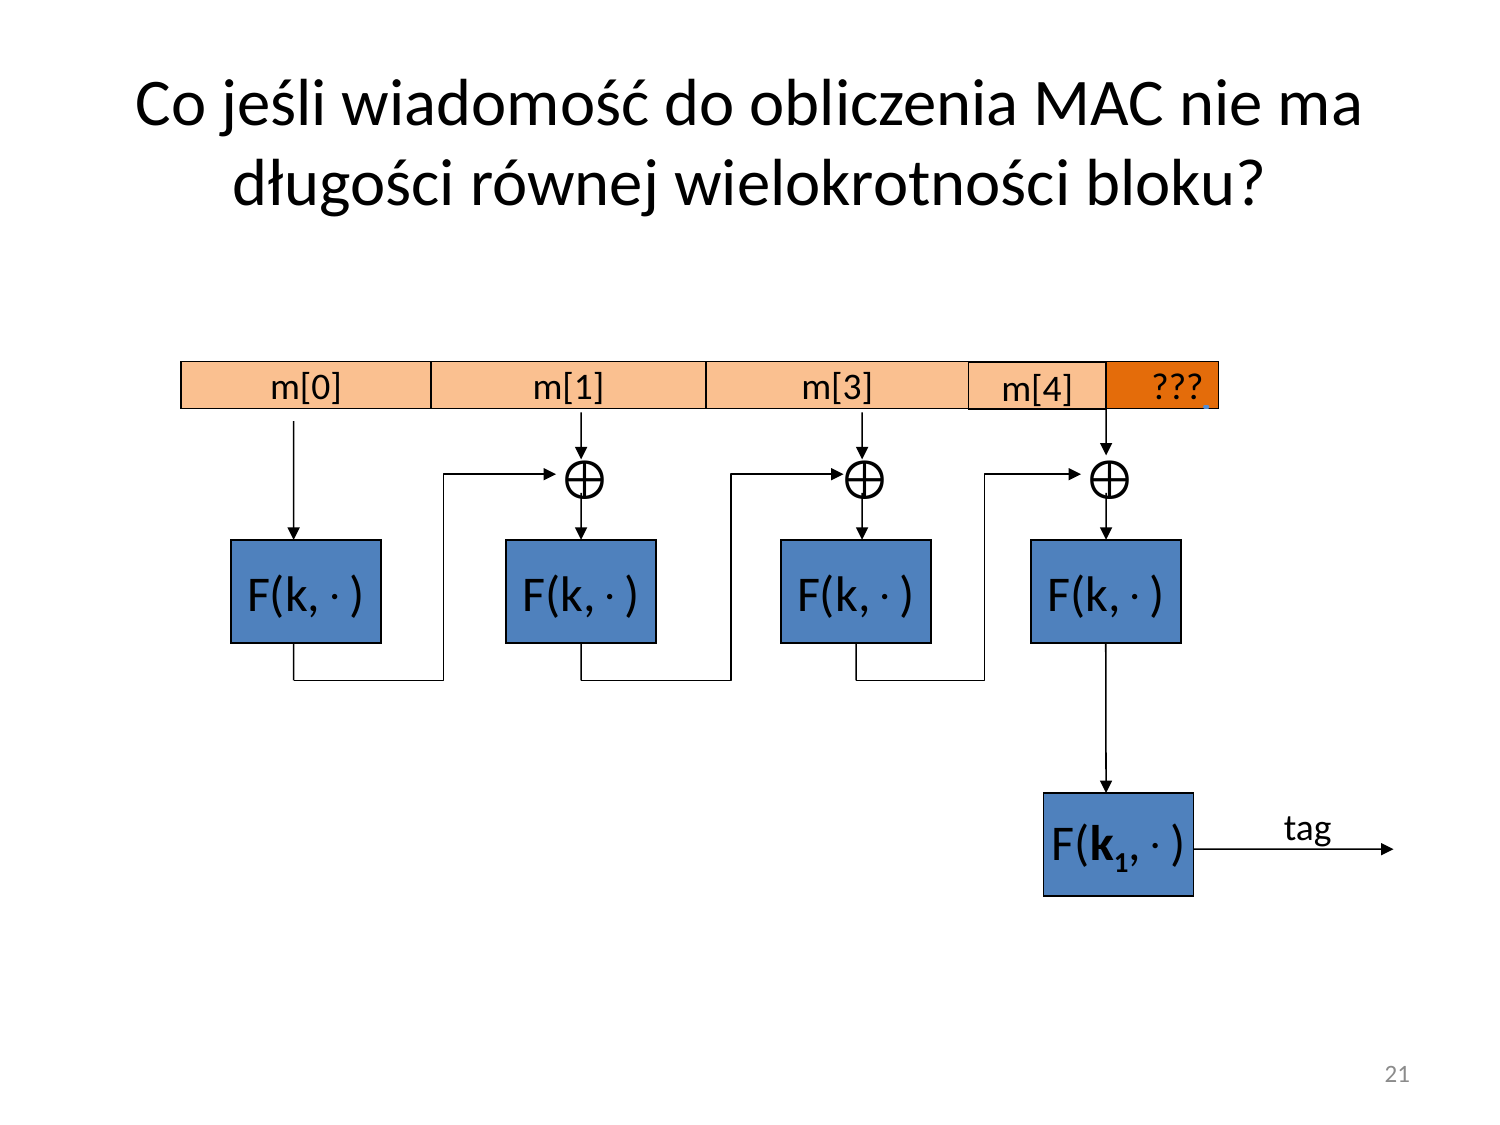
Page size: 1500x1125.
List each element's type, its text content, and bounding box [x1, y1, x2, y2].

text_box m[4] [968, 362, 1106, 410]
text_box [293, 468, 557, 681]
text_box [581, 474, 824, 681]
text_box  [543, 425, 626, 520]
title Co jeśli wiadomość do obliczenia MAC nie ma długości równej wielokrotności bloku? [75, 45, 1425, 233]
text_box tag [1269, 796, 1347, 856]
text_box [855, 492, 869, 540]
text_box [857, 468, 1082, 681]
text_box F(k,) [231, 539, 381, 643]
text_box [1347, 843, 1394, 856]
text_box F(k1,) [1043, 792, 1194, 896]
text_box [855, 412, 869, 460]
text_box F(k,) [781, 539, 931, 643]
text_box F(k,) [1030, 539, 1181, 643]
text_box  [1068, 425, 1151, 520]
text_box m[0] [181, 361, 431, 409]
text_box F(k,) [505, 539, 656, 643]
text_box [287, 421, 300, 540]
text_box [574, 412, 588, 460]
text_box ??? [968, 361, 1219, 409]
slide_number 21 [1074, 1042, 1425, 1103]
text_box  [824, 425, 907, 520]
text_box [1099, 492, 1113, 540]
text_box m[1] [431, 361, 706, 409]
text_box [1099, 642, 1113, 792]
text_box m[3] [706, 361, 968, 409]
text_box [1099, 408, 1113, 456]
text_box [574, 492, 588, 540]
